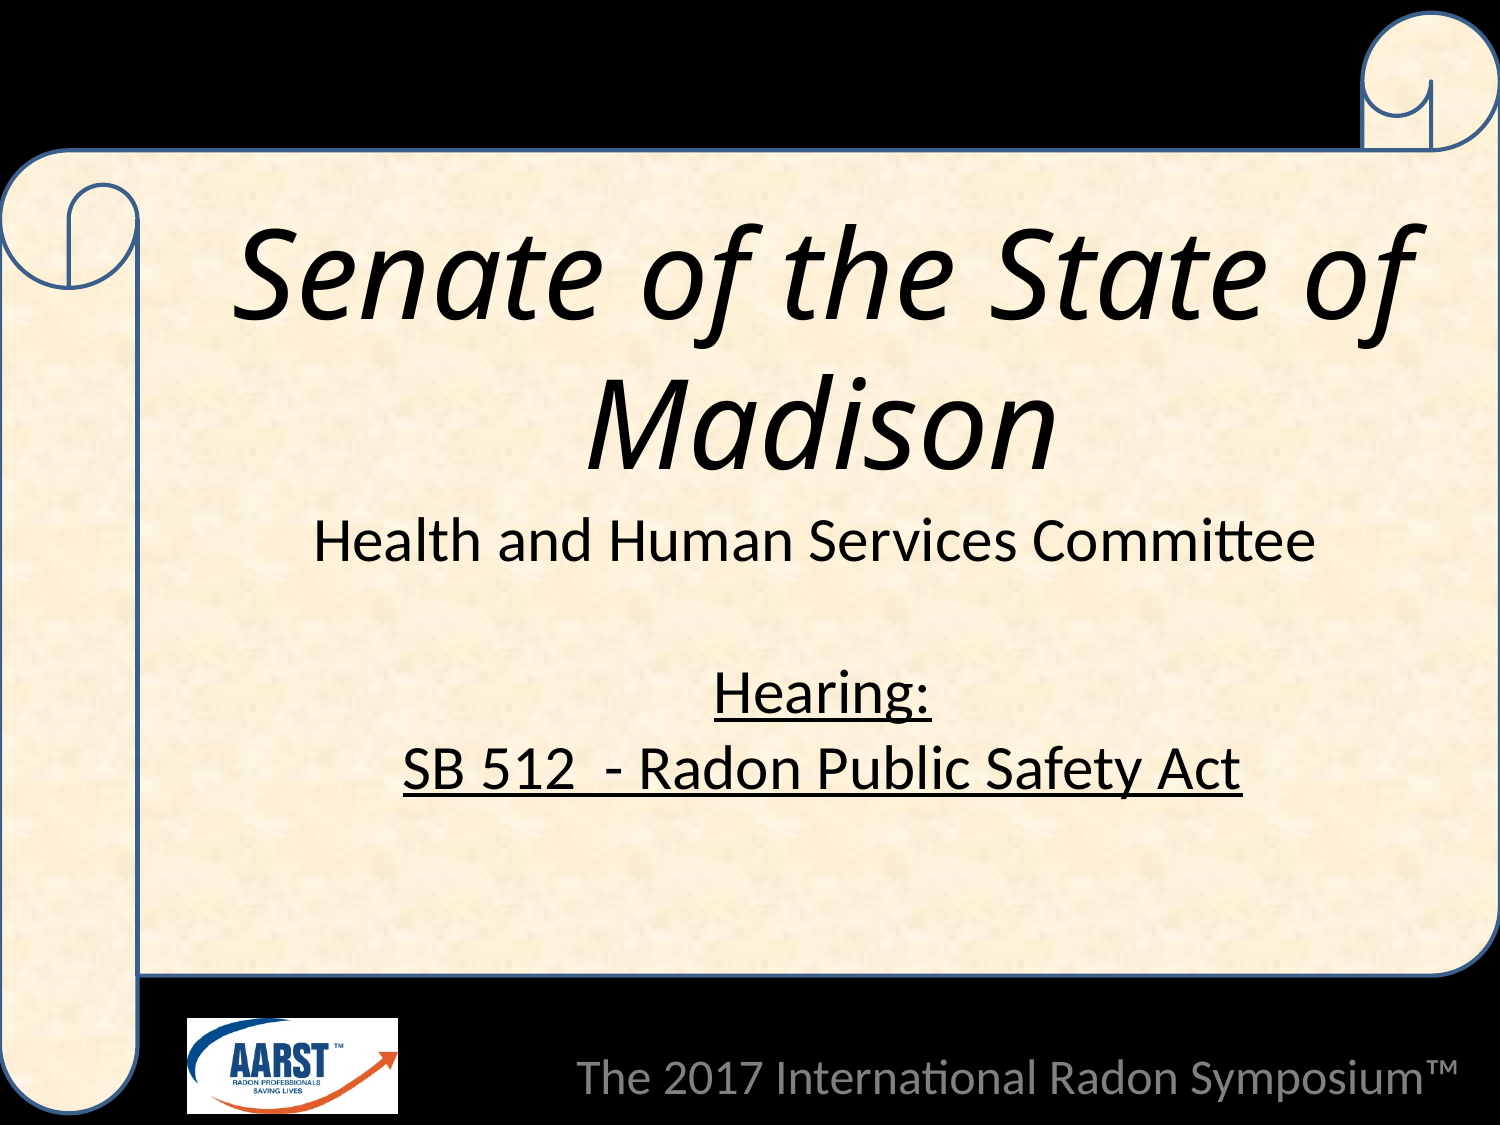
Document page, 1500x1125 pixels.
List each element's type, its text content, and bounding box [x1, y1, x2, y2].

text_box [0, 10, 1500, 1116]
picture [187, 1017, 398, 1114]
text_box Senate of the State of Madison [147, 187, 1498, 503]
text_box The 2017 International Radon Symposium™ [462, 1037, 1475, 1113]
title Health and Human Services Committee Hearing: SB 512 - Radon Public Safety Act [147, 503, 1498, 888]
